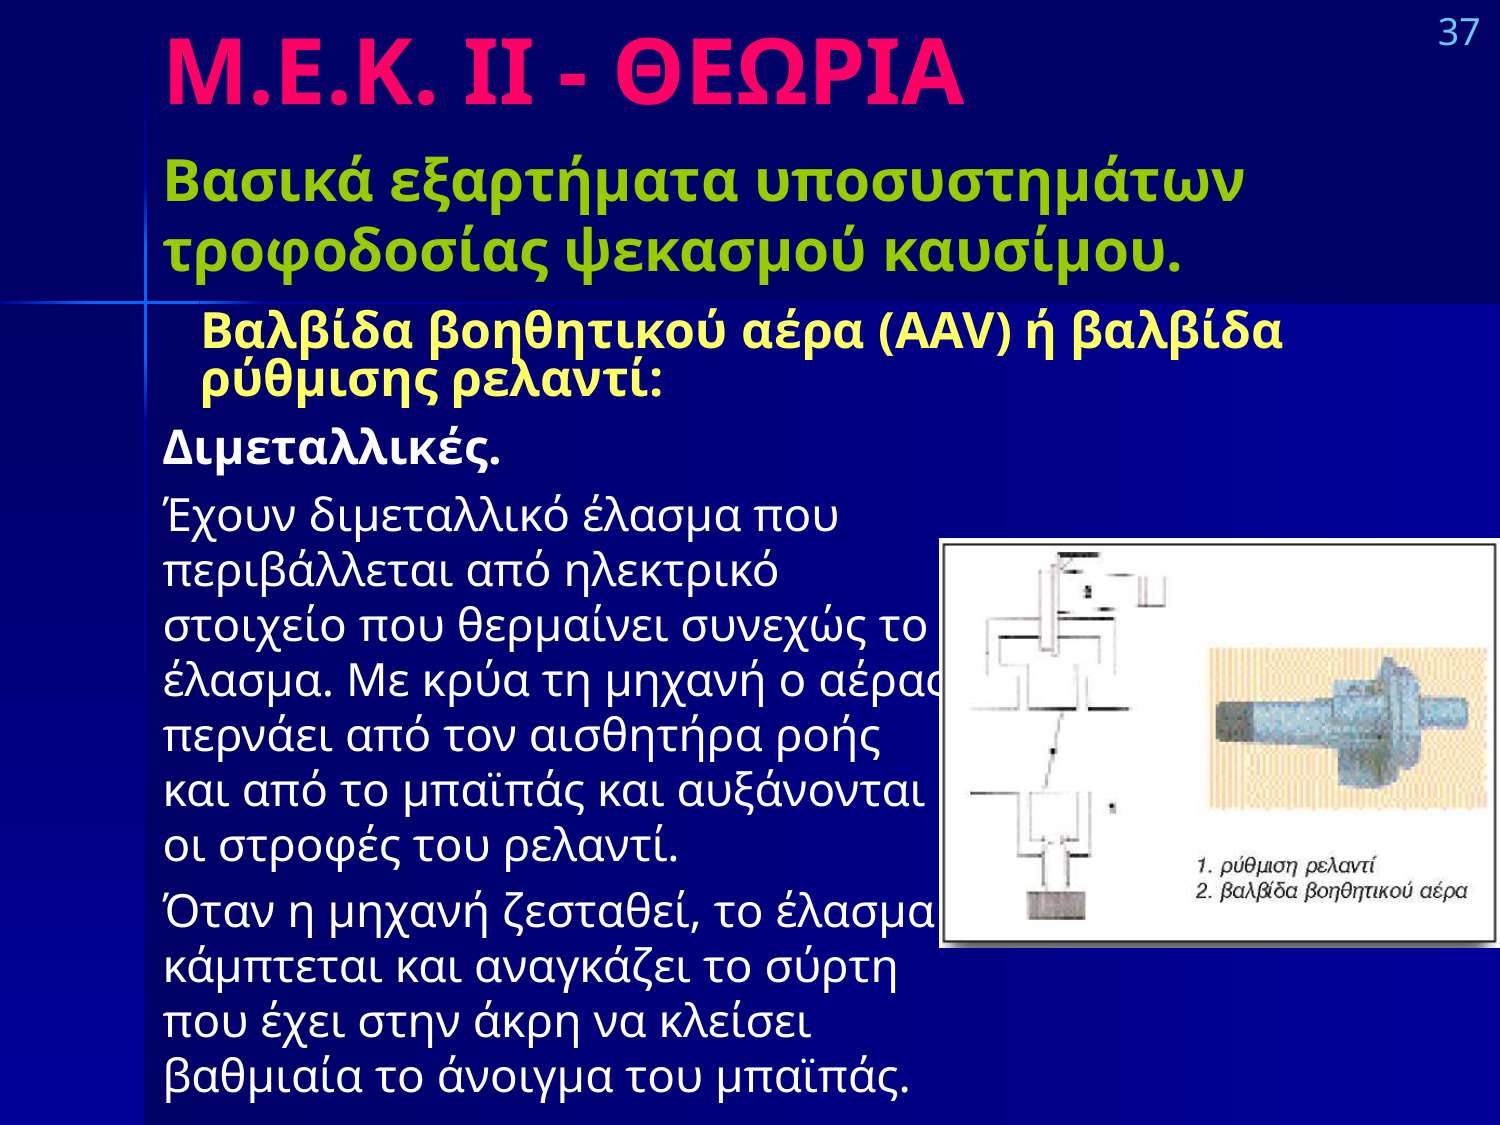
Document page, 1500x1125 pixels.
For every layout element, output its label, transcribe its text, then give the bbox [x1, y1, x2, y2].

picture [939, 538, 1500, 948]
text_box Βασικά εξαρτήματα υποσυστημάτων τροφοδοσίας ψεκασμού καυσίμου. [147, 137, 1448, 291]
title Μ.Ε.Κ. IΙ - ΘΕΩΡΙΑ [147, 0, 1311, 130]
text_box 37 [1423, 0, 1500, 67]
subtitle Βαλβίδα βοηθητικού αέρα (AAV) ή βαλβίδα ρύθμισης ρελαντί: [147, 302, 1500, 421]
text_box Διμεταλλικές. Έχουν διμεταλλικό έλασμα που περιβάλλεται από ηλεκτρικό στοιχείο που θερμαίνει συνεχώς το έλασμα. Με κρύα τη μηχανή ο αέρας περνάει από τον αισθητήρα ροής και από το μπαϊπάς και αυξάνονται οι στροφές του ρελαντί. Όταν η μηχανή ζεσταθεί, το έλασμα κάμπτεται και αναγκάζει το σύρτη που έχει στην άκρη να κλείσει βαθμιαία το άνοιγμα του μπαϊπάς. [147, 408, 975, 1125]
